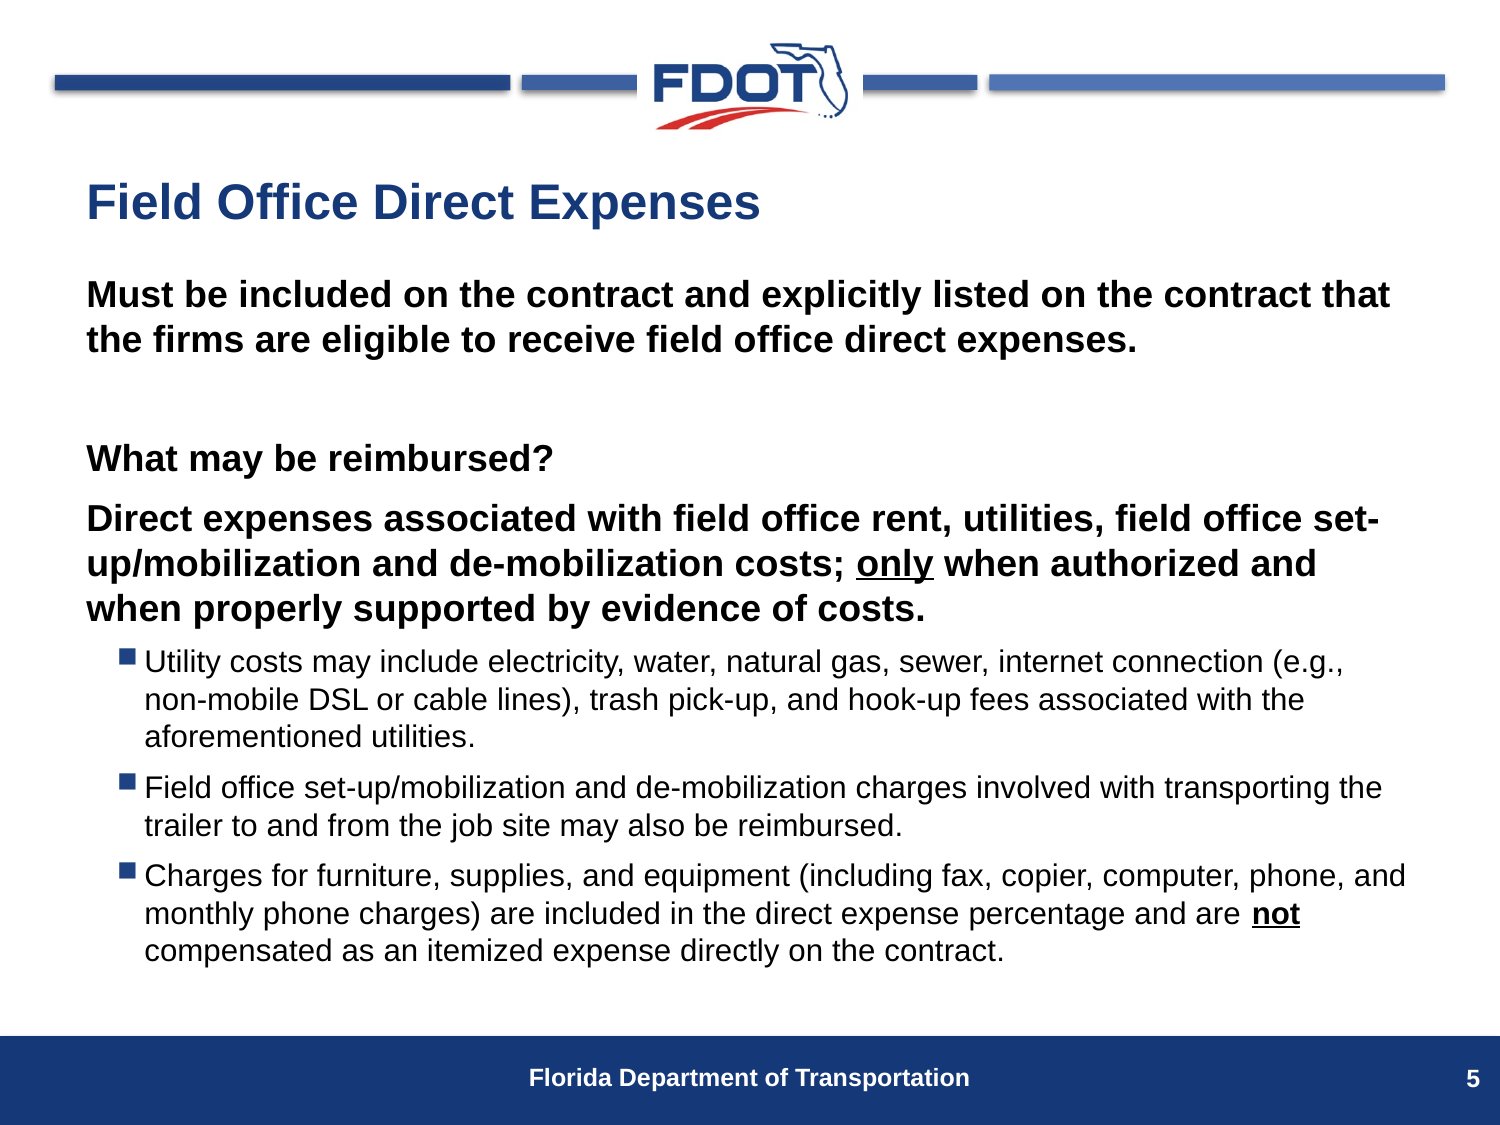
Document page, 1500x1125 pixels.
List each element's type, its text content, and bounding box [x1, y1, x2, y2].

slide_number 5 [1385, 1042, 1496, 1113]
picture [637, 34, 863, 138]
list Must be included on the contract and explicitly listed on the contract that the firms are eligible to receive field office direct expenses. What may be reimbursed? Direct expenses associated with field office rent, utilities, field office set-up/mobilization and de-mobilization costs; only when authorized and when properly supported by evidence of costs. Utility costs may include electricity, water, natural gas, sewer, internet connection (e.g., non-mobile DSL or cable lines), trash pick-up, and hook-up fees associated with the aforementioned utilities. Field office set-up/mobilization and de-mobilization charges involved with transporting the trailer to and from the job site may also be reimbursed. Charges for furniture, supplies, and equipment (including fax, copier, computer, phone, and monthly phone charges) are included in the direct expense percentage and are not compensated as an itemized expense directly on the contract. [71, 262, 1429, 1013]
title Field Office Direct Expenses [71, 162, 1429, 262]
